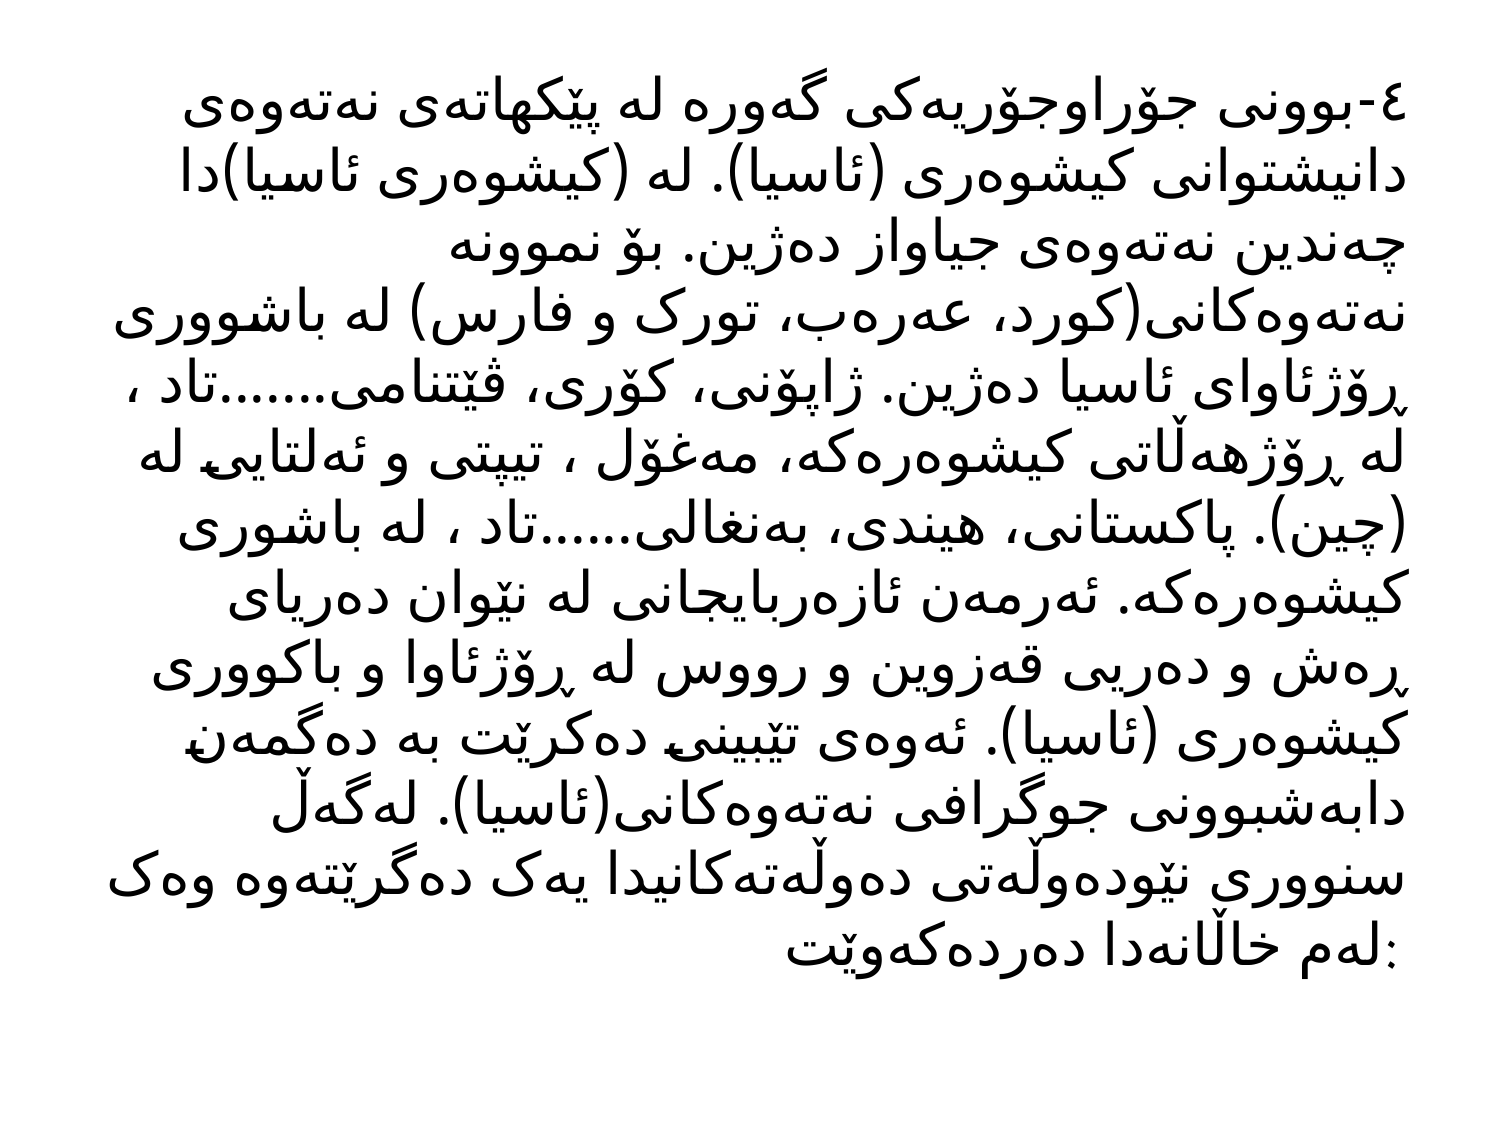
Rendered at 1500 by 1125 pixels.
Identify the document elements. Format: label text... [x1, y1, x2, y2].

list ٤-بوونی جۆراوجۆریەکی گەورە لە پێکهاتەى نەتەوەى دانیشتوانی کیشوەری (ئاسیا). لە (کیشوەری ئاسیا)دا چەندین نەتەوەی جیاواز دەژین. بۆ نموونە نەتەوەکانی(کورد، عەرەب، تورک و فارس) لە باشووری ڕۆژئاوای ئاسیا دەژین. ژاپۆنی، کۆری، ڤێتنامی.......تاد ، لە ڕۆژهەڵاتی کیشوەرەکە، مەغۆل ، تیپتی و ئەلتایی لە (چین). پاکستانی، هیندی، بەنغالی......تاد ، لە باشوری کیشوەرەکە. ئەرمەن ئازەربایجانی لە نێوان دەریای ڕەش و دەریی قەزوین و رووس لە ڕۆژئاوا و باکووری کیشوەری (ئاسیا). ئەوەى تێبینی دەکرێت بە دەگمەن دابەشبوونی جوگرافی نەتەوەکانی(ئاسیا). لەگەڵ سنووری نێودەوڵەتی دەوڵەتەکانیدا یەک دەگرێتەوە وەک لەم خاڵانەدا دەردەکەوێت: [75, 54, 1425, 1005]
